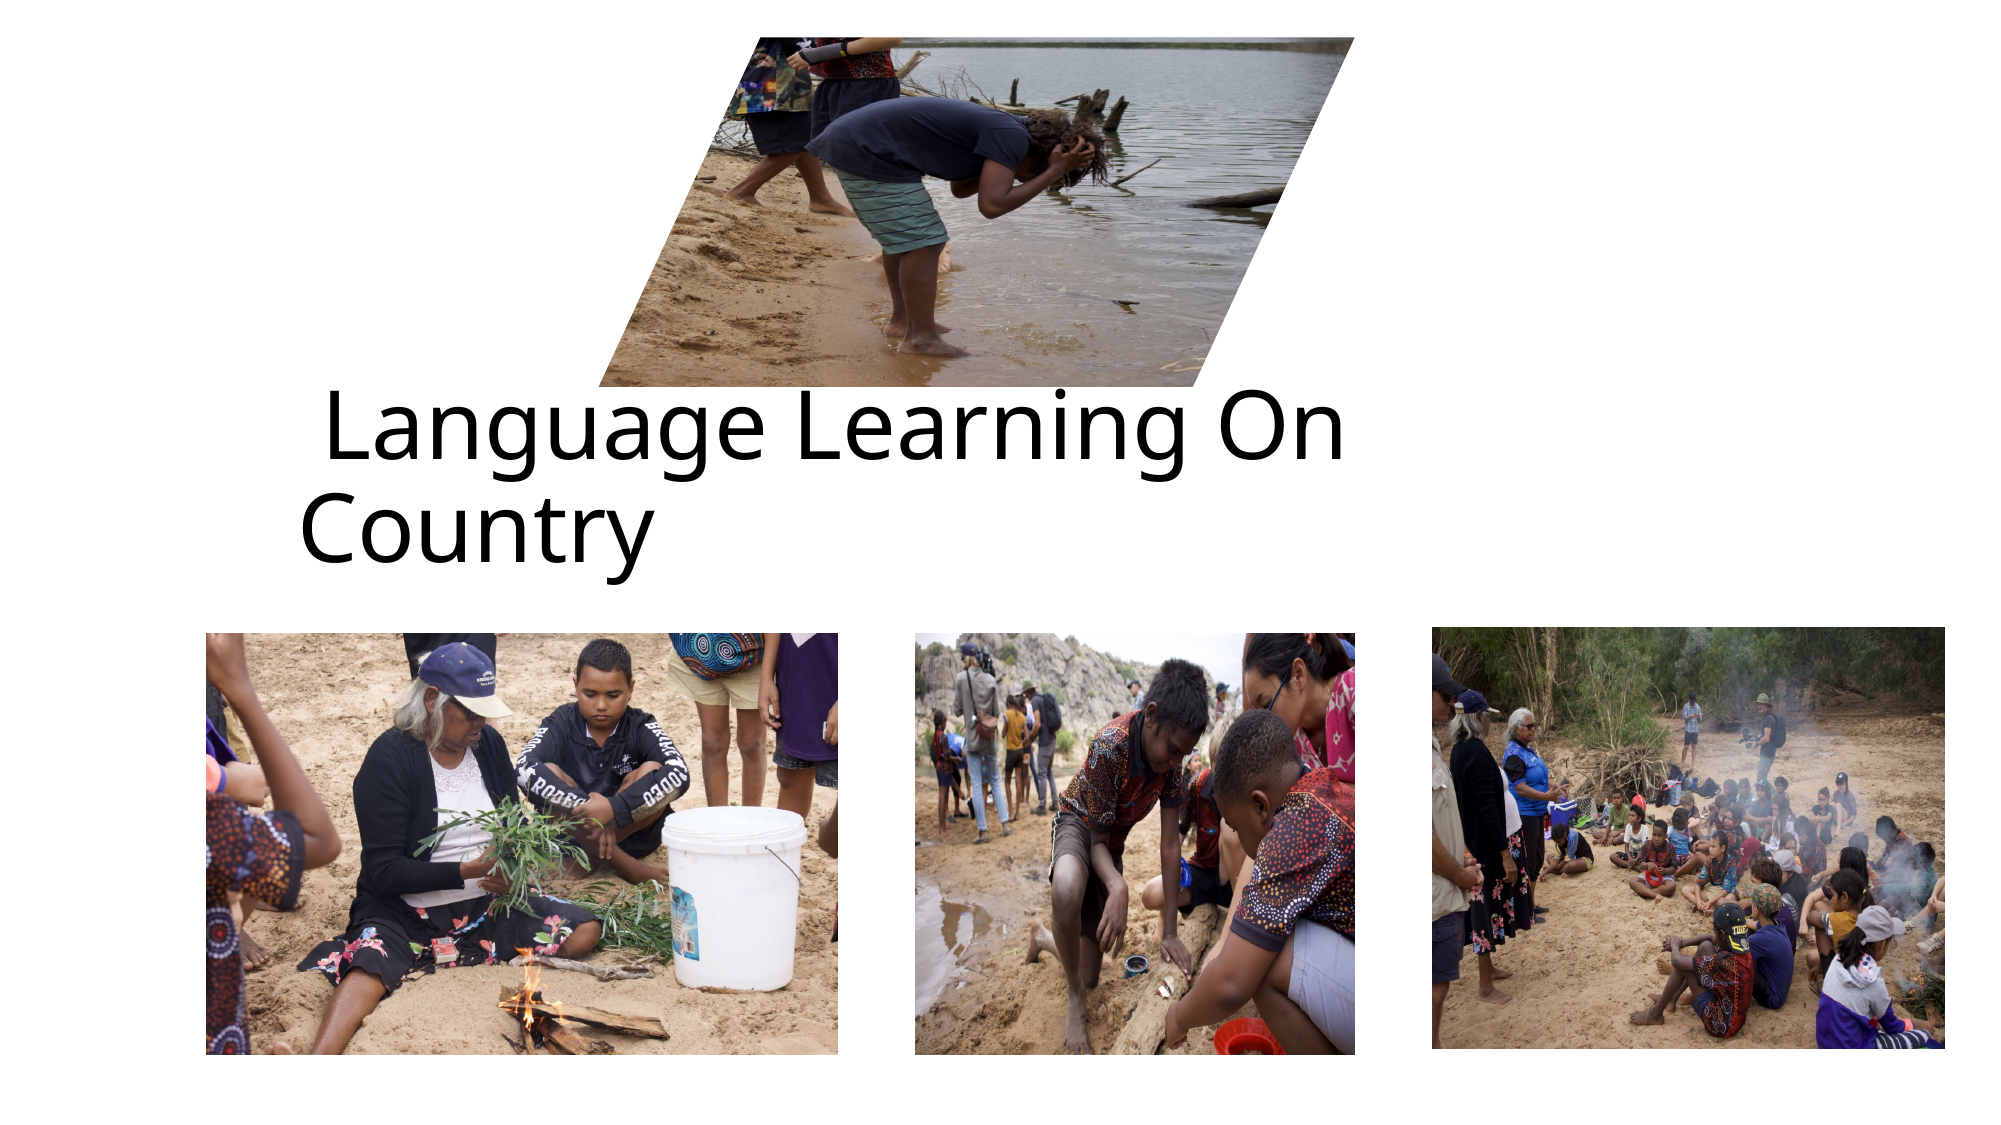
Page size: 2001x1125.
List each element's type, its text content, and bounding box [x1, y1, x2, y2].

picture [915, 633, 1355, 1055]
picture [598, 37, 1355, 387]
picture [1432, 627, 1945, 1049]
title Language Learning On Country [282, 368, 1667, 591]
picture [206, 633, 838, 1055]
